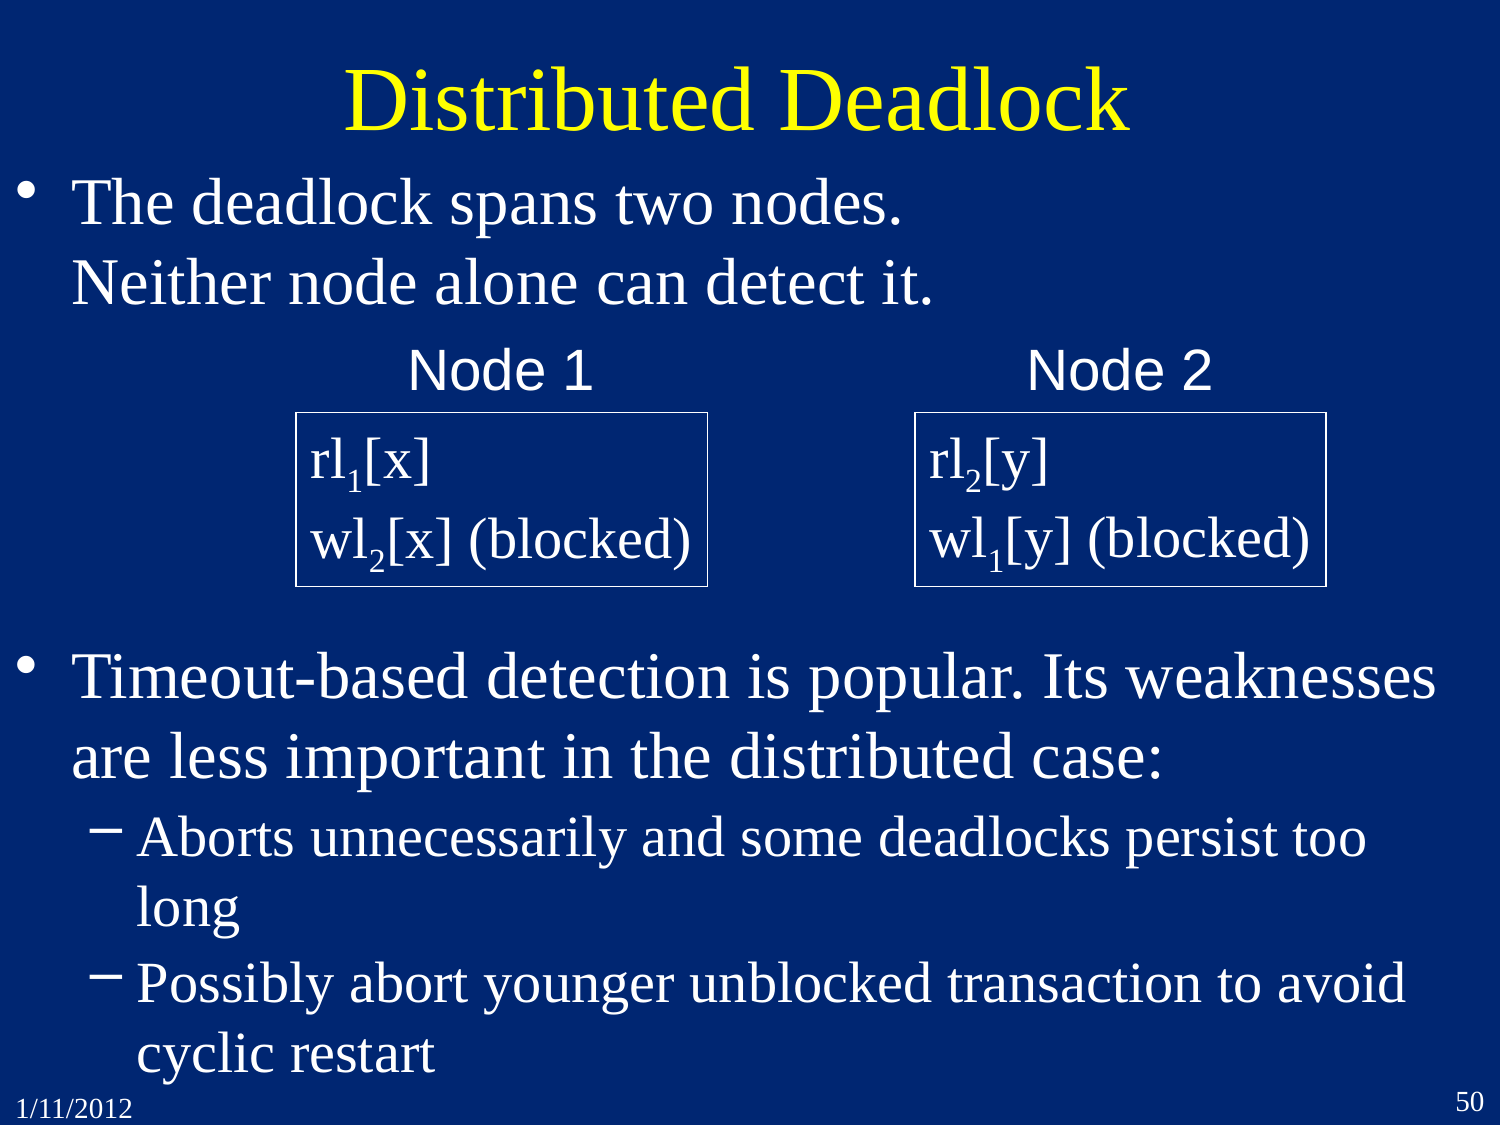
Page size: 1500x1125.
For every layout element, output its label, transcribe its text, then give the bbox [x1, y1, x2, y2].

title Distributed Deadlock [99, 50, 1375, 138]
text_box Node 1 [392, 324, 611, 410]
list The deadlock spans two nodes. Neither node alone can detect it. [0, 149, 1500, 363]
text_box rl2[y] wl1[y] (blocked) [914, 412, 1327, 587]
text_box Node 2 [1011, 324, 1230, 410]
slide_number 50 [1387, 1074, 1500, 1125]
text_box rl1[x] wl2[x] (blocked) [295, 412, 708, 587]
text_box Timeout-based detection is popular. Its weaknesses are less important in the distributed case: Aborts unnecessarily and some deadlocks persist too long Possibly abort younger unblocked transaction to avoid cyclic restart [0, 624, 1500, 1050]
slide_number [0, 1081, 176, 1120]
